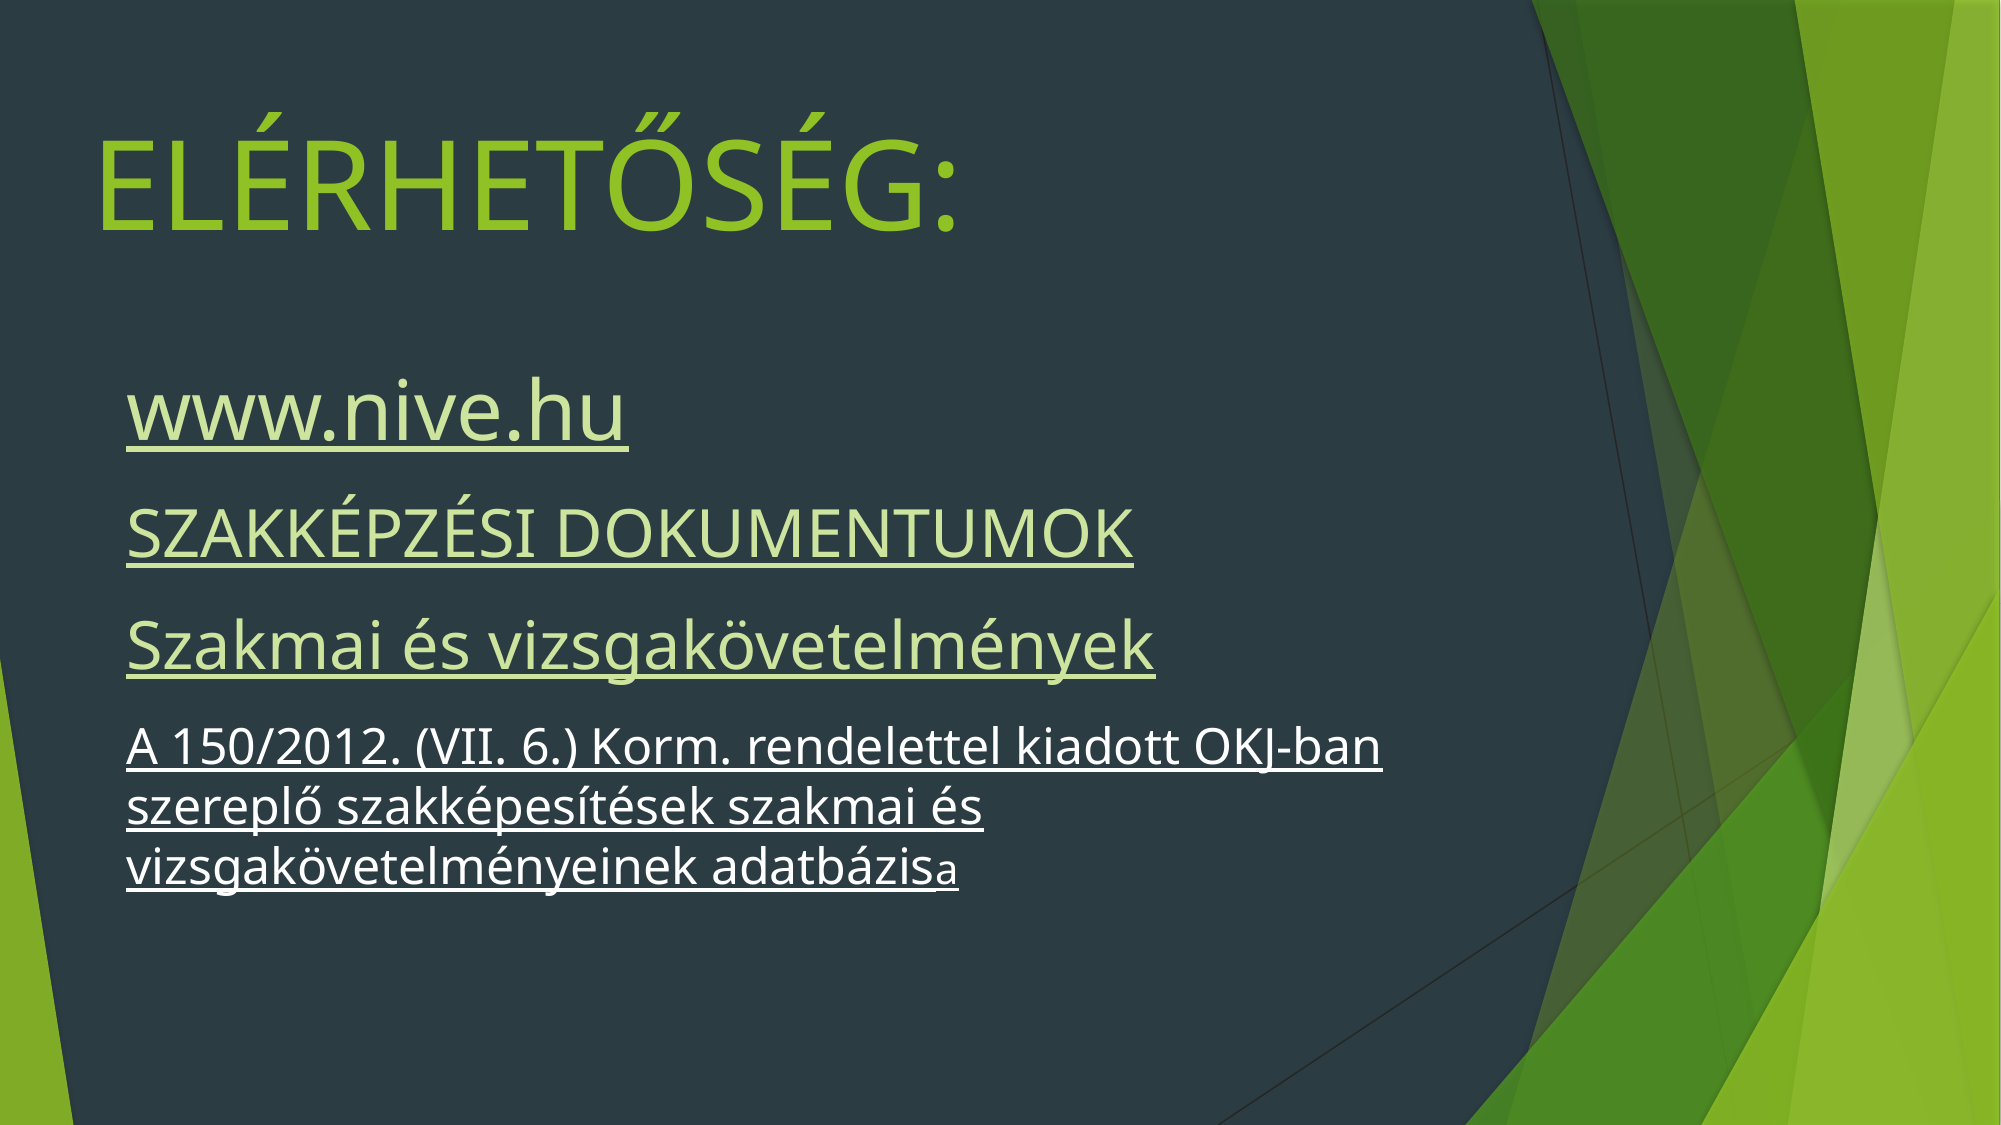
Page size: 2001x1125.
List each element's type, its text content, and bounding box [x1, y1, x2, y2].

title ELÉRHETŐSÉG: [76, 82, 1487, 263]
list www.nive.hu SZAKKÉPZÉSI DOKUMENTUMOK Szakmai és vizsgakövetelmények A 150/2012. (VII. 6.) Korm. rendelettel kiadott OKJ-ban szereplő szakképesítések szakmai és vizsgakövetelményeinek adatbázisa [111, 349, 1522, 918]
